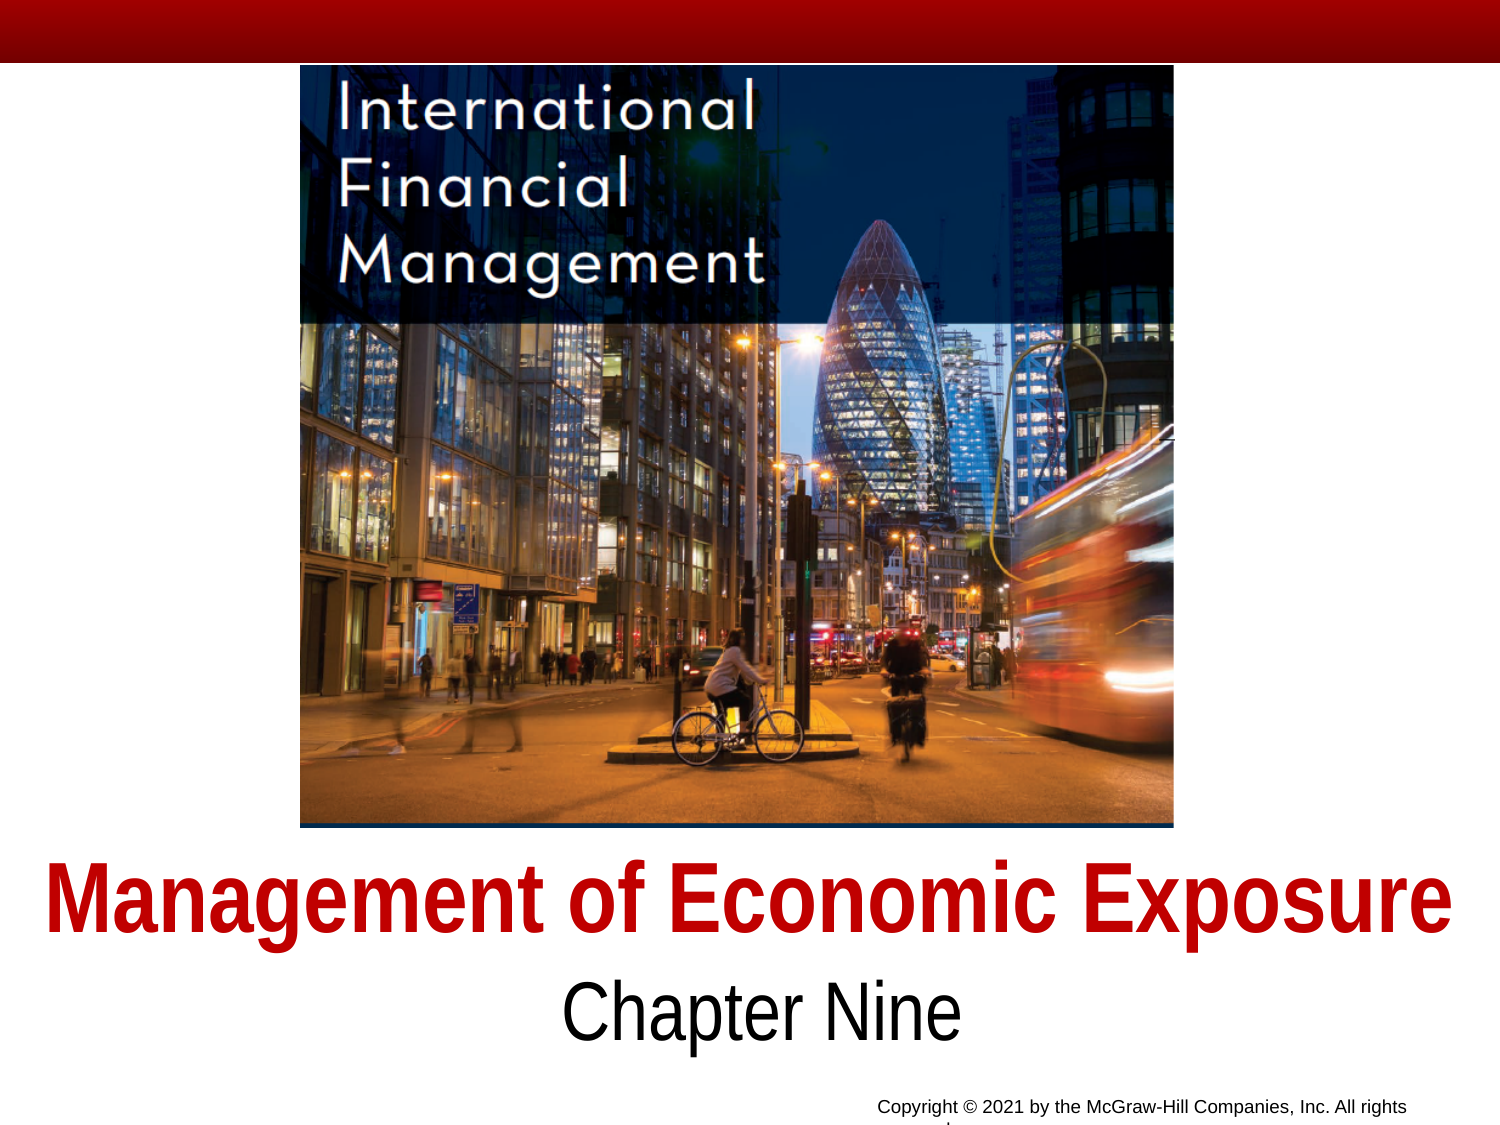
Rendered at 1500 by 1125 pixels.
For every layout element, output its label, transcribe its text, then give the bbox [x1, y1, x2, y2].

subtitle Chapter Nine [237, 950, 1288, 1094]
title Management of Economic Exposure [0, 825, 1500, 988]
text_box Copyright © 2021 by the McGraw-Hill Companies, Inc. All rights reserved. [862, 1087, 1500, 1125]
picture [300, 65, 1175, 825]
